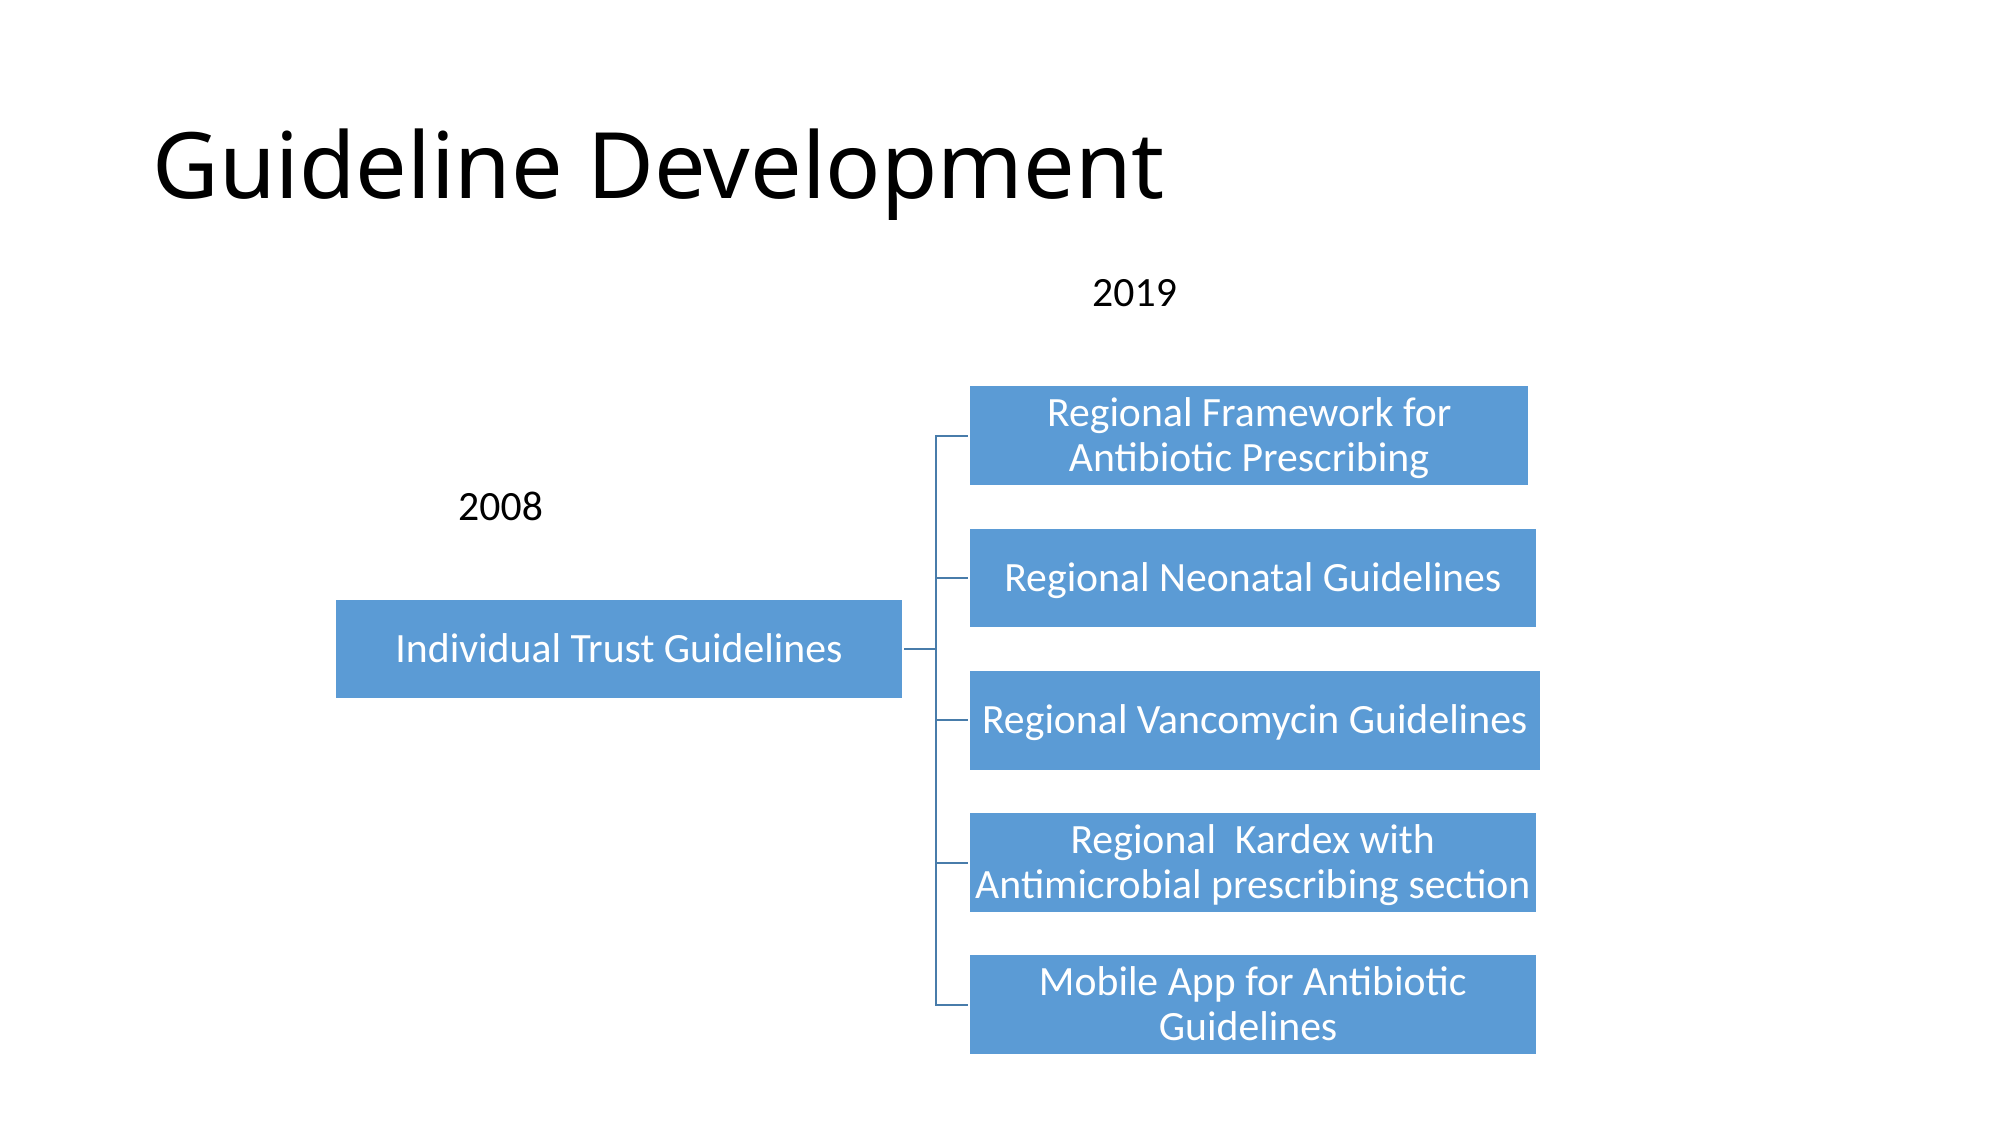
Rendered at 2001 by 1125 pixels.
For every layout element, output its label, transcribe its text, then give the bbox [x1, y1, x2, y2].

title Guideline Development [137, 59, 1863, 278]
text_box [275, 242, 1600, 1056]
